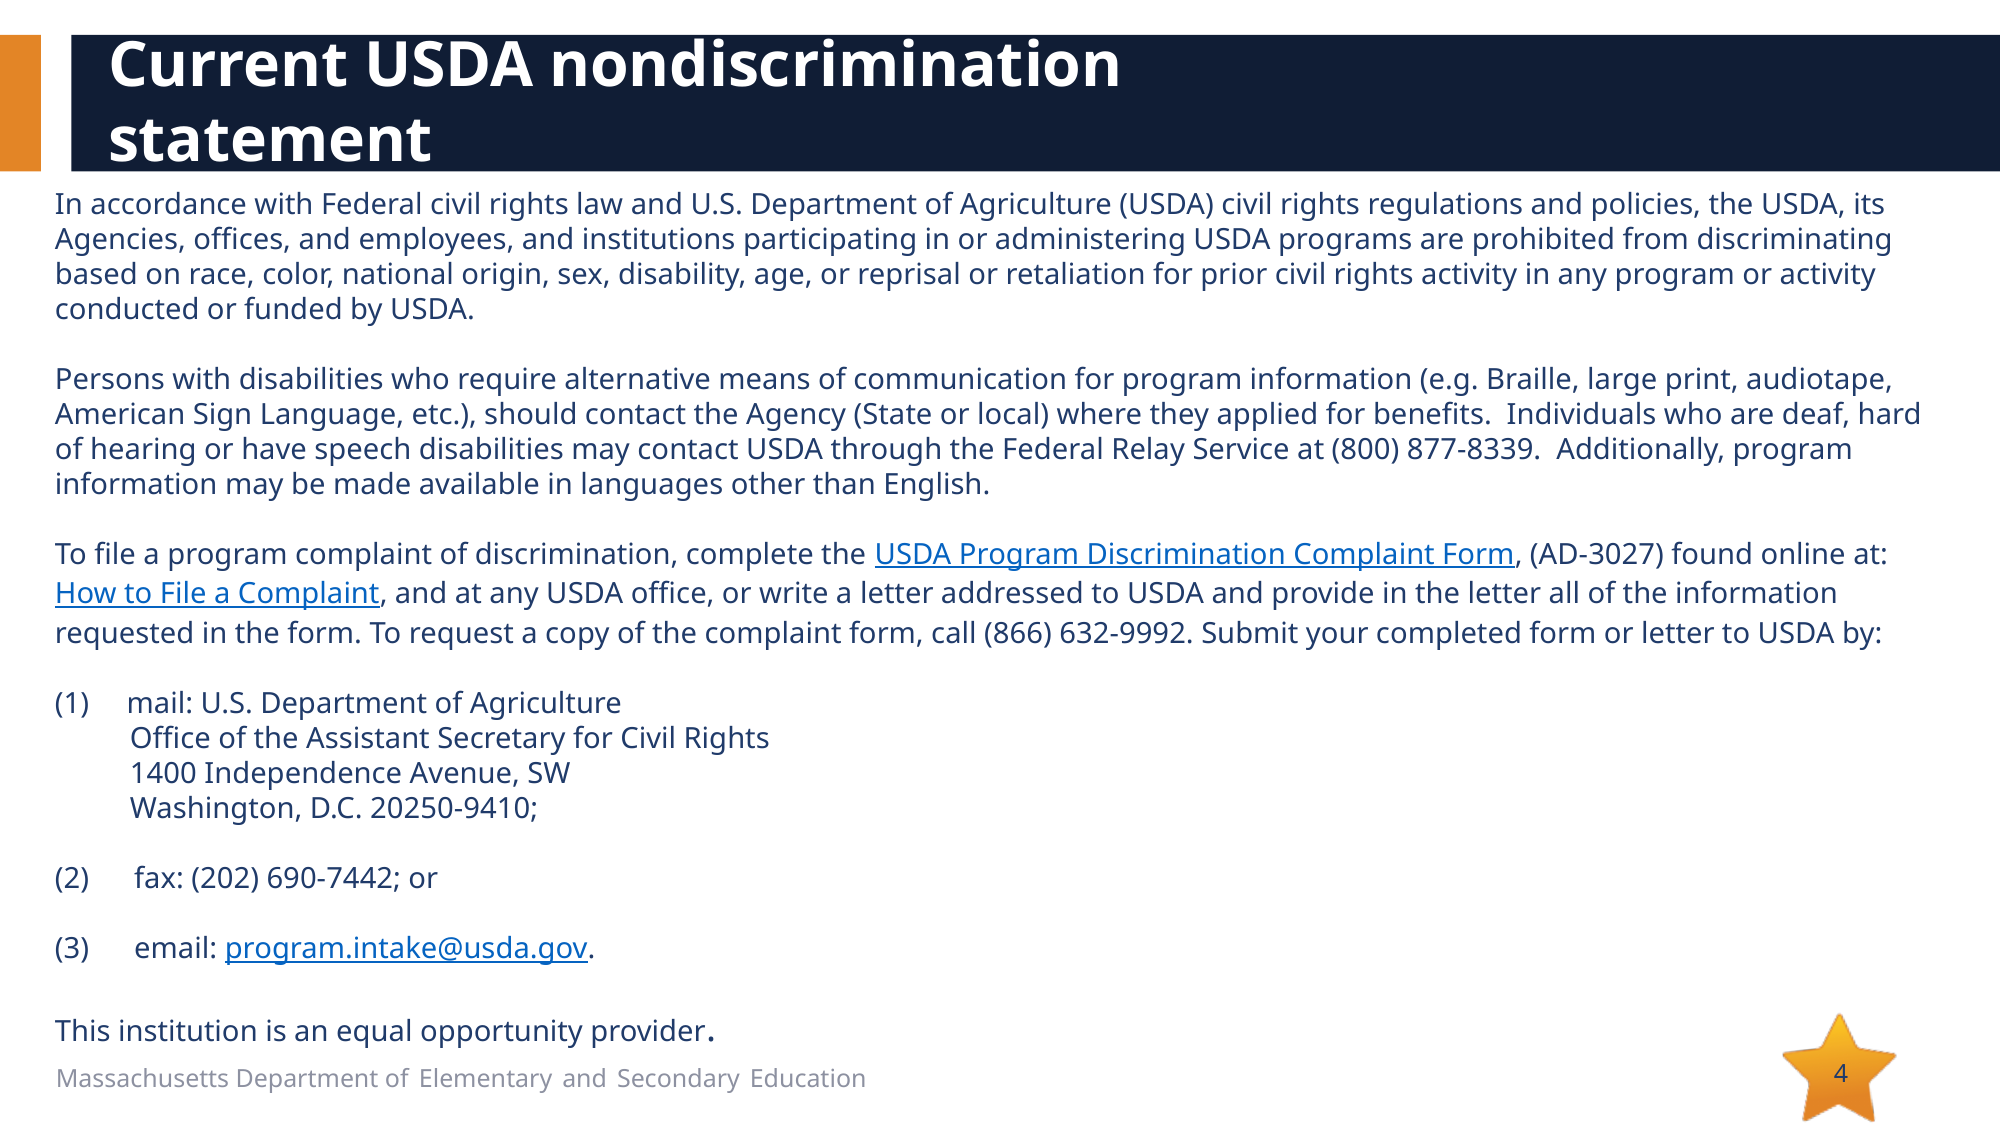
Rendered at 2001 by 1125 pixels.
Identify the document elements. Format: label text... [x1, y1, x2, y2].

text_box 4 [1827, 1053, 1854, 1092]
title Current USDA nondiscrimination statement [106, 2, 1338, 183]
picture [1777, 1049, 1909, 1125]
text_box In accordance with Federal civil rights law and U.S. Department of Agriculture (USDA) civil rights regulations and policies, the USDA, its Agencies, offices, and employees, and institutions participating in or administering USDA programs are prohibited from discriminating based on race, color, national origin, sex, disability, age, or reprisal or retaliation for prior civil rights activity in any program or activity conducted or funded by USDA. Persons with disabilities who require alternative means of communication for program information (e.g. Braille, large print, audiotape, American Sign Language, etc.), should contact the Agency (State or local) where they applied for benefits. Individuals who are deaf, hard of hearing or have speech disabilities may contact USDA through the Federal Relay Service at (800) 877-8339. Additionally, program information may be made available in languages other than English. To file a program complaint of discrimination, complete the USDA Program Discrimination Complaint Form, (AD-3027) found online at: How to File a Complaint, and at any USDA office, or write a letter addressed to USDA and provide in the letter all of the information requested in the form. To request a copy of the complaint form, call (866) 632-9992. Submit your completed form or letter to USDA by: (1) mail: U.S. Department of Agriculture Office of the Assistant Secretary for Civil Rights 1400 Independence Avenue, SW Washington, D.C. 20250-9410; (2) fax: (202) 690-7442; or (3) email: program.intake@usda.gov. This institution is an equal opportunity provider. [54, 183, 1945, 1049]
